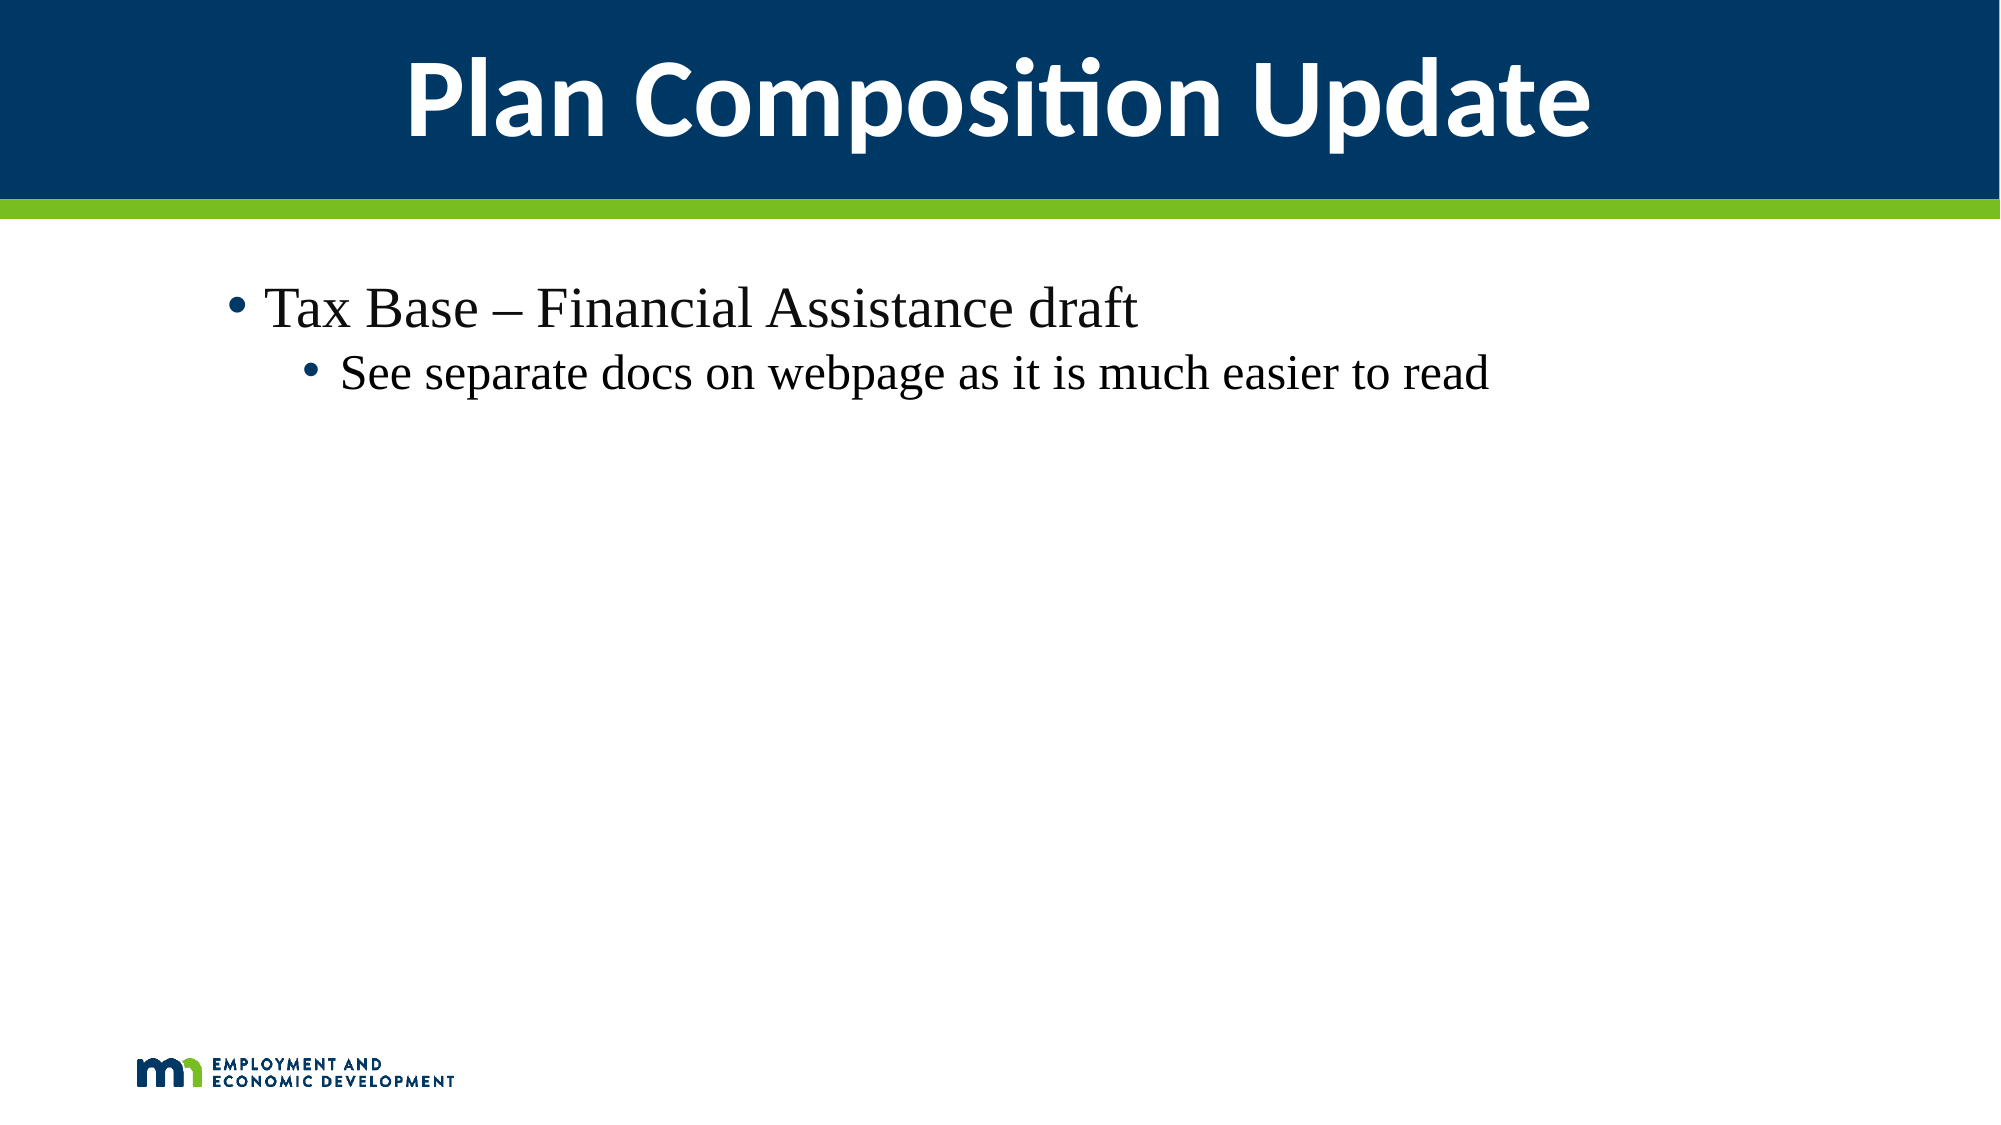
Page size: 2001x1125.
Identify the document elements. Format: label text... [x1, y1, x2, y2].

picture [137, 1058, 454, 1087]
list Tax Base – Financial Assistance draft See separate docs on webpage as it is much easier to read [137, 261, 1863, 1014]
title Plan Composition Update [137, 0, 1863, 200]
